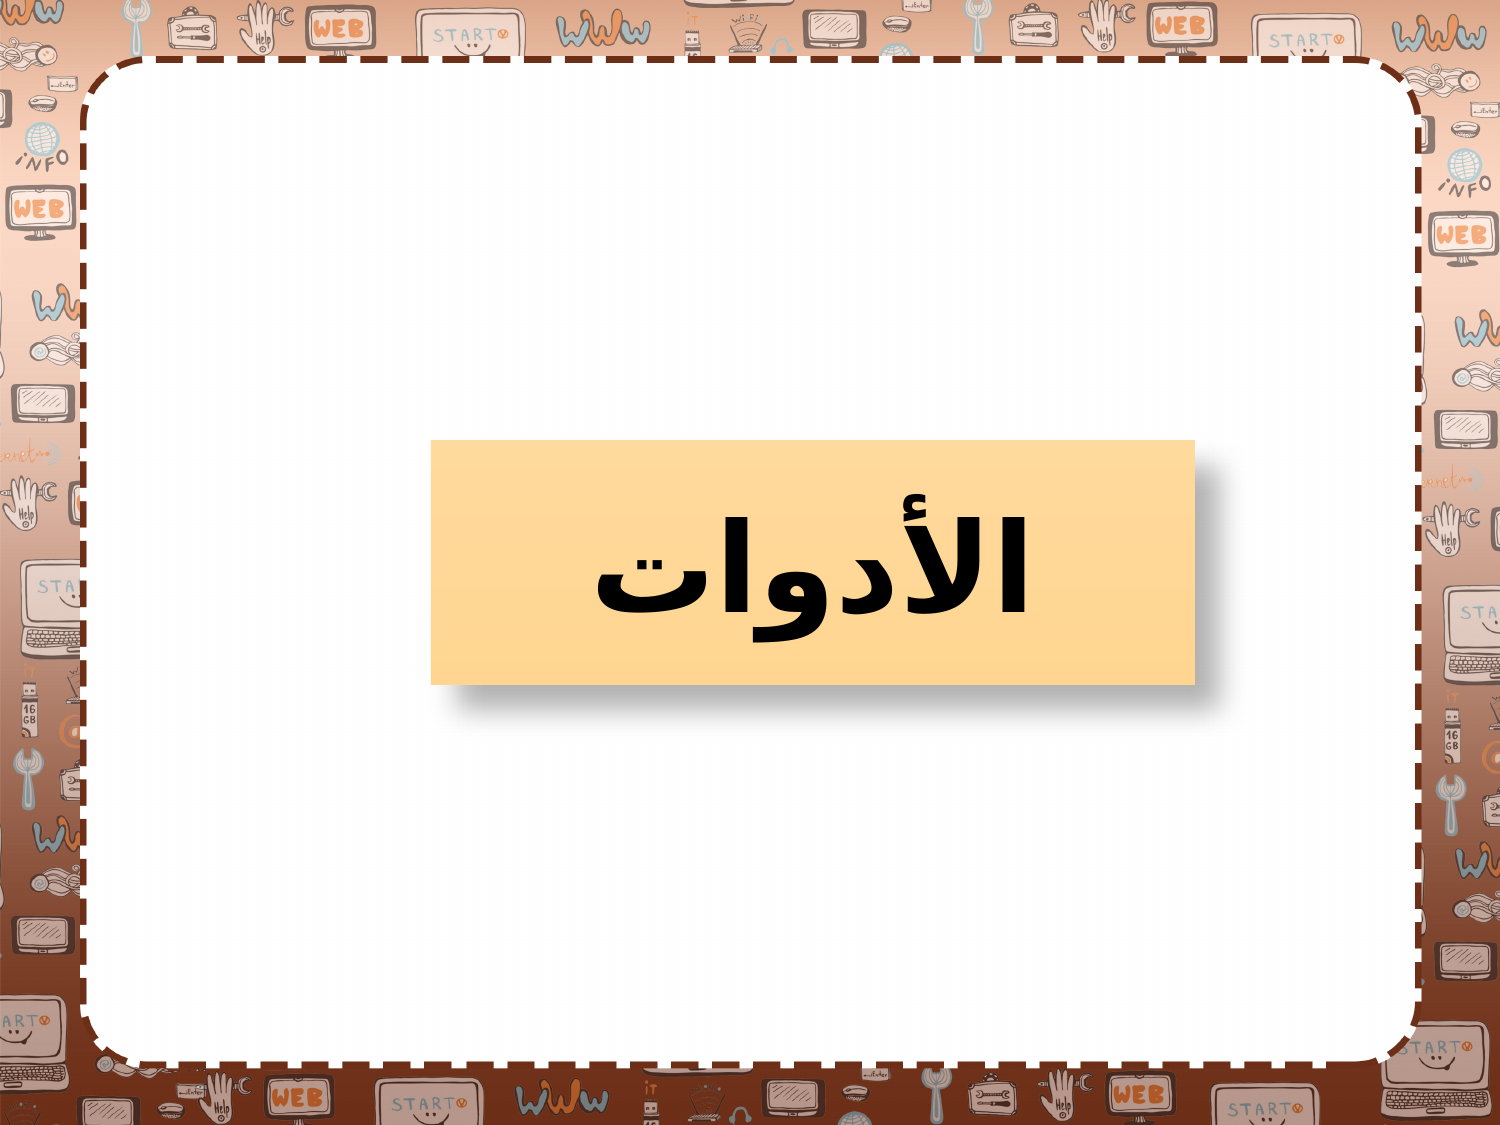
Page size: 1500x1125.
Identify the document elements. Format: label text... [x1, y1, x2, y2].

text_box الأدوات [430, 440, 1195, 685]
picture [0, 0, 1500, 1125]
